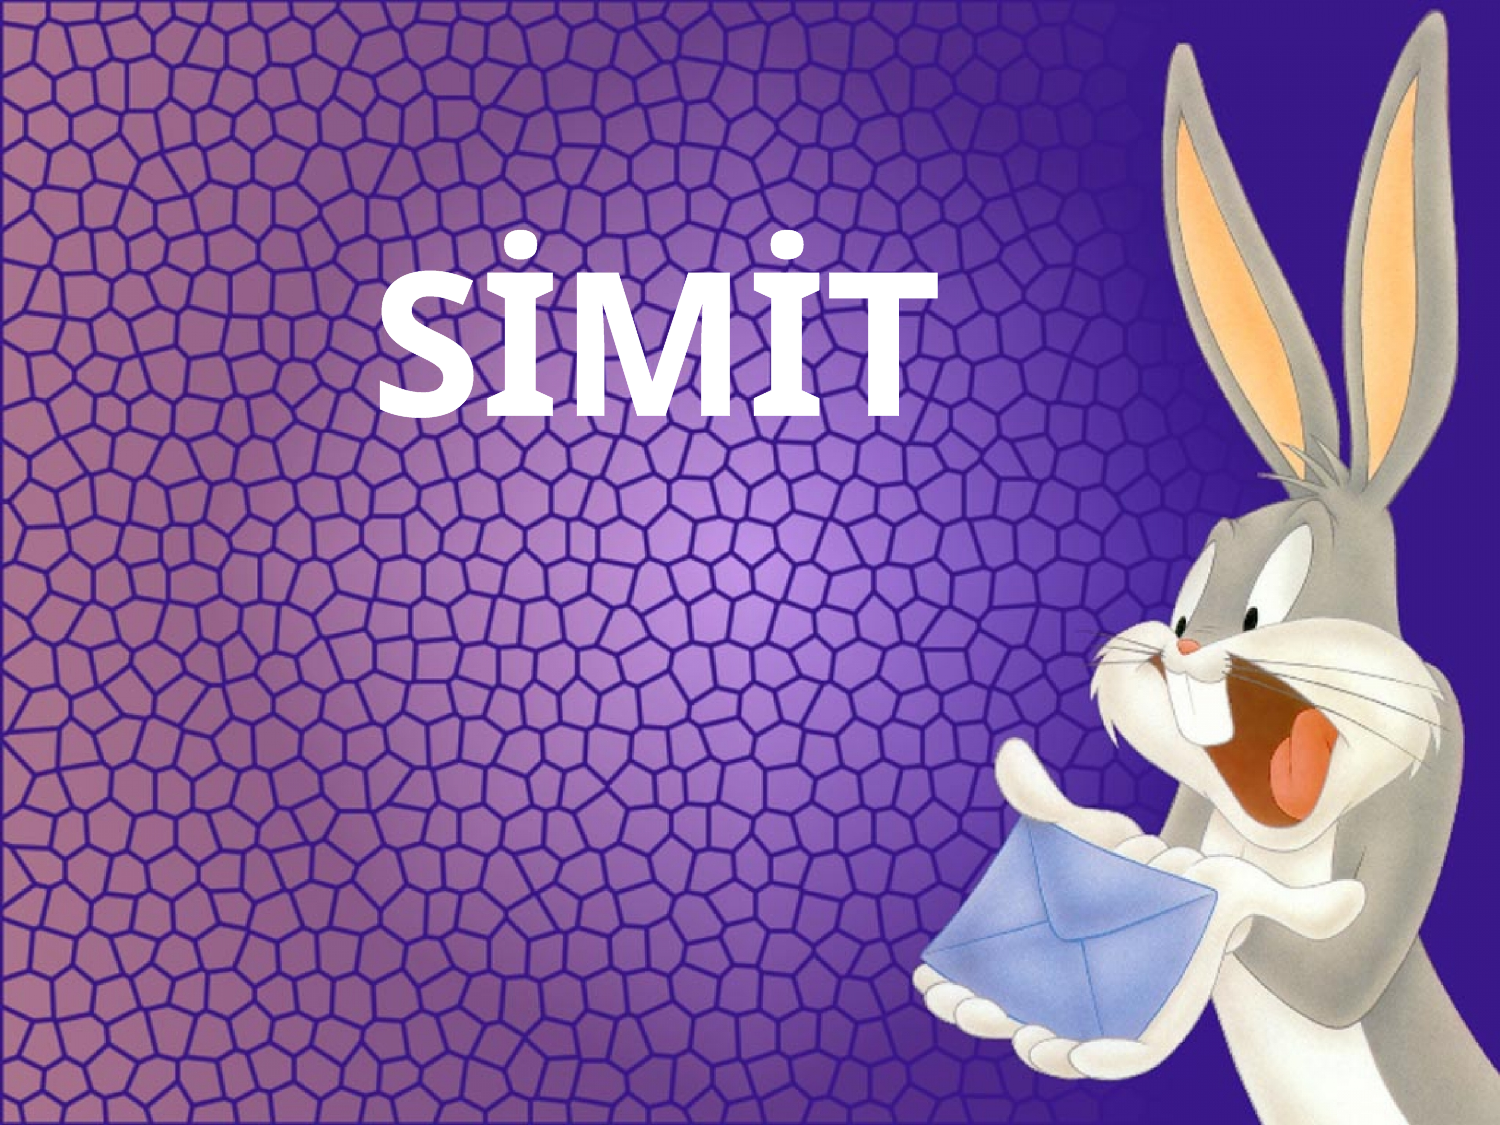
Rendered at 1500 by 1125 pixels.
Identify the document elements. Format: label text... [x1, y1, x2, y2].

text_box SİMİT [355, 208, 957, 463]
picture [0, 0, 1500, 1125]
